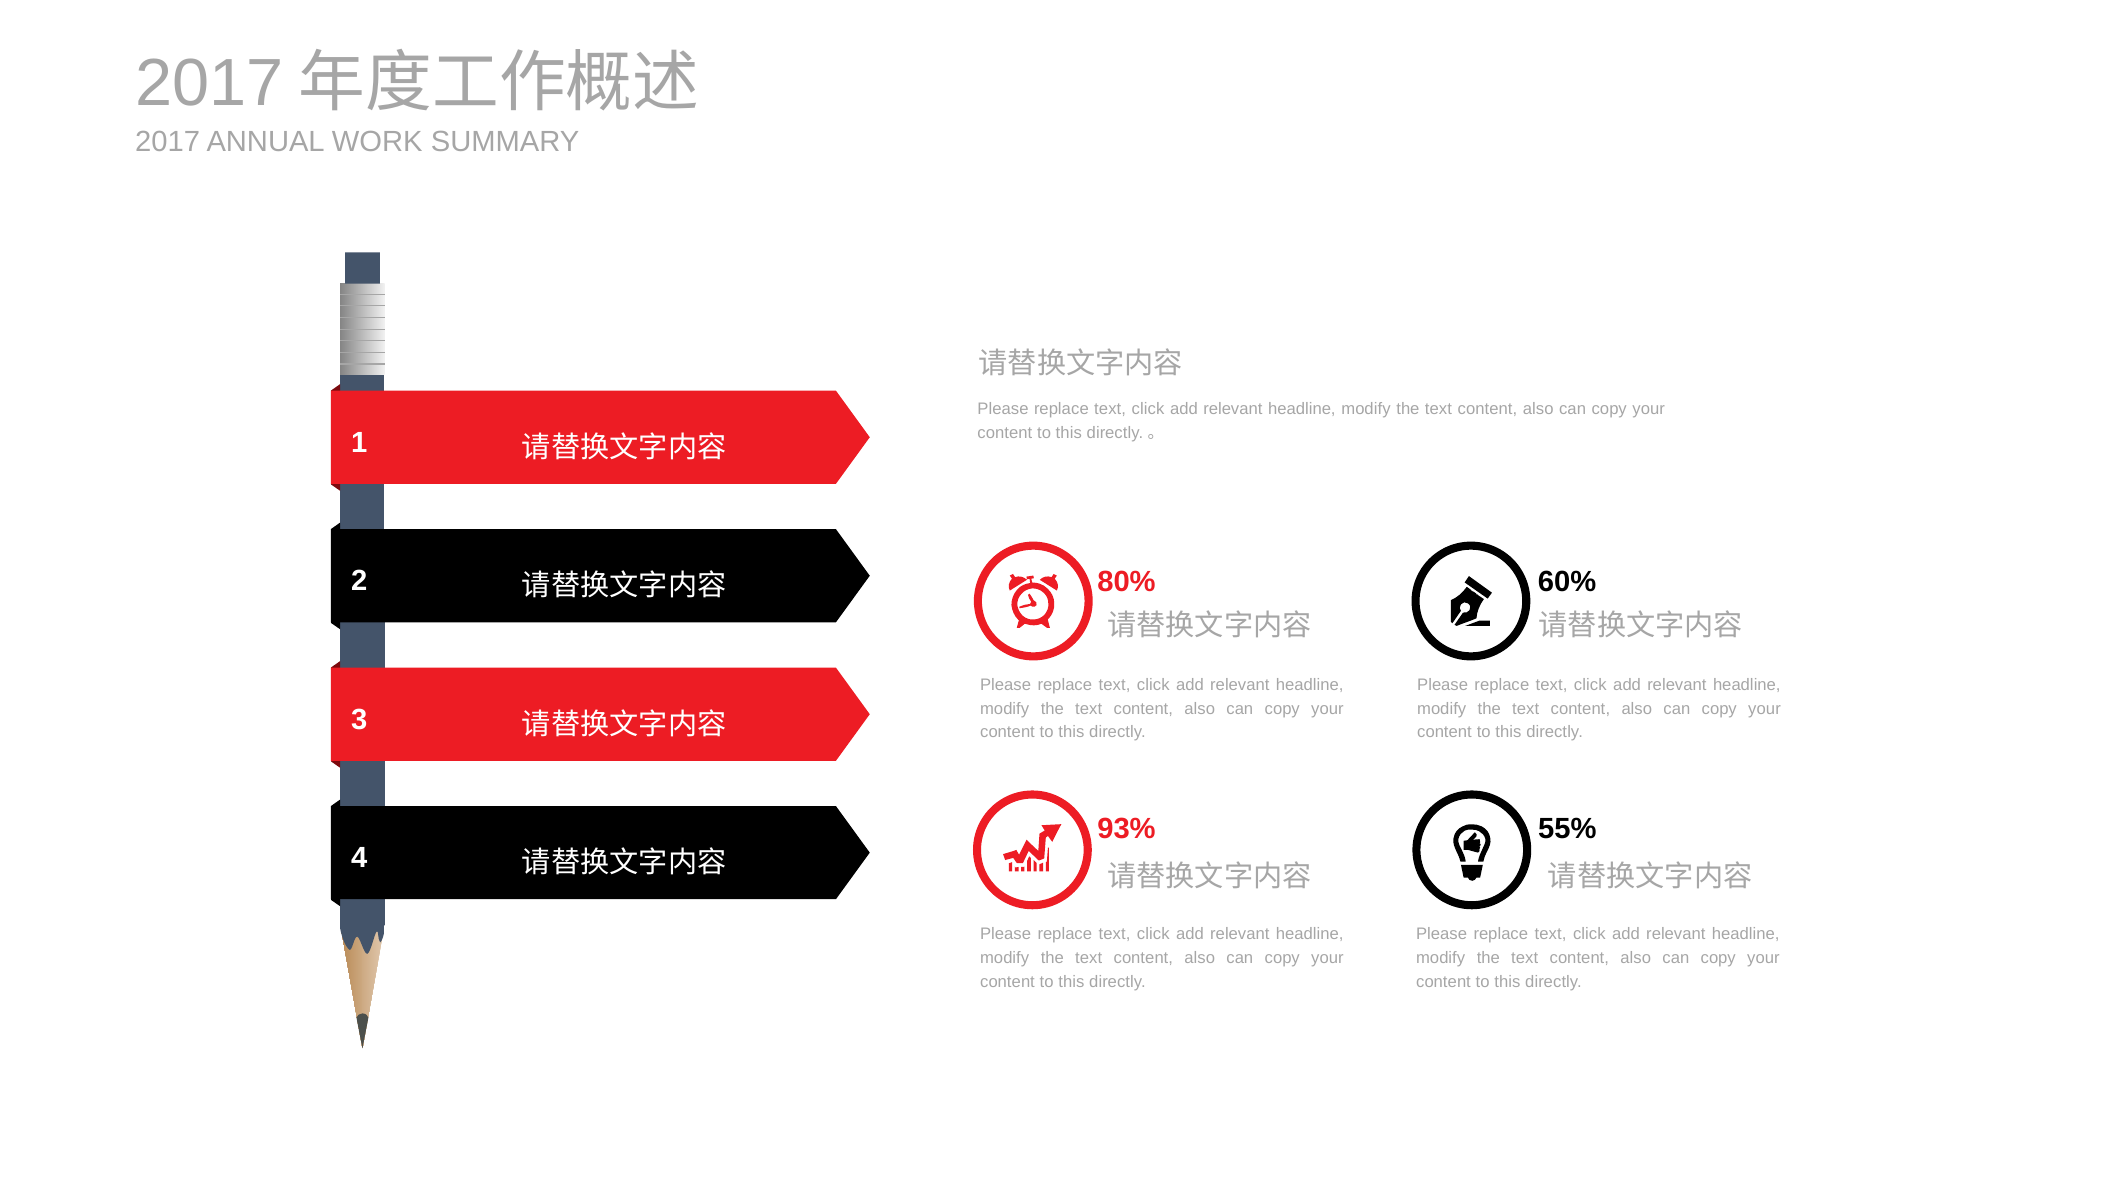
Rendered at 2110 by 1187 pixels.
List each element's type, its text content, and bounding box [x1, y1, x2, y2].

text_box [1460, 864, 1483, 881]
text_box 2017年度工作概述 [135, 38, 783, 119]
text_box [1045, 847, 1049, 872]
text_box Please replace text, click add relevant headline, modify the text content, also can copy your content to this directly. [965, 662, 1359, 749]
text_box [1008, 573, 1055, 628]
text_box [330, 252, 870, 1049]
text_box 2017 ANNUAL WORK SUMMARY [135, 122, 596, 158]
text_box Please replace text, click add relevant headline, modify the text content, also can copy your content to this directly. [965, 912, 1359, 999]
text_box [1008, 862, 1013, 872]
text_box 请替换文字内容 [1533, 842, 1768, 900]
text_box 请替换文字内容 [963, 330, 1199, 386]
text_box Please replace text, click add relevant headline, modify the text content, also can copy your content to this directly. [1402, 662, 1796, 749]
text_box 60% [1523, 547, 1612, 605]
text_box [1450, 576, 1492, 626]
text_box 请替换文字内容 [1523, 592, 1759, 649]
text_box [1039, 573, 1058, 591]
text_box 请替换文字内容 [1092, 842, 1328, 900]
text_box 93% [1082, 795, 1171, 853]
text_box [972, 540, 1092, 662]
text_box [971, 789, 1092, 911]
text_box [1039, 862, 1044, 872]
text_box Please replace text, click add relevant headline, modify the text content, also can copy your content to this directly.。 [962, 386, 1681, 449]
text_box [1003, 824, 1062, 864]
text_box 80% [1082, 547, 1171, 605]
text_box 55% [1523, 795, 1612, 853]
text_box [1033, 860, 1037, 872]
text_box 请替换文字内容 [1092, 592, 1328, 649]
text_box [1027, 856, 1031, 872]
text_box Please replace text, click add relevant headline, modify the text content, also can copy your content to this directly. [1401, 912, 1795, 999]
text_box [1453, 824, 1491, 862]
text_box [1411, 789, 1533, 911]
text_box [1410, 540, 1523, 662]
